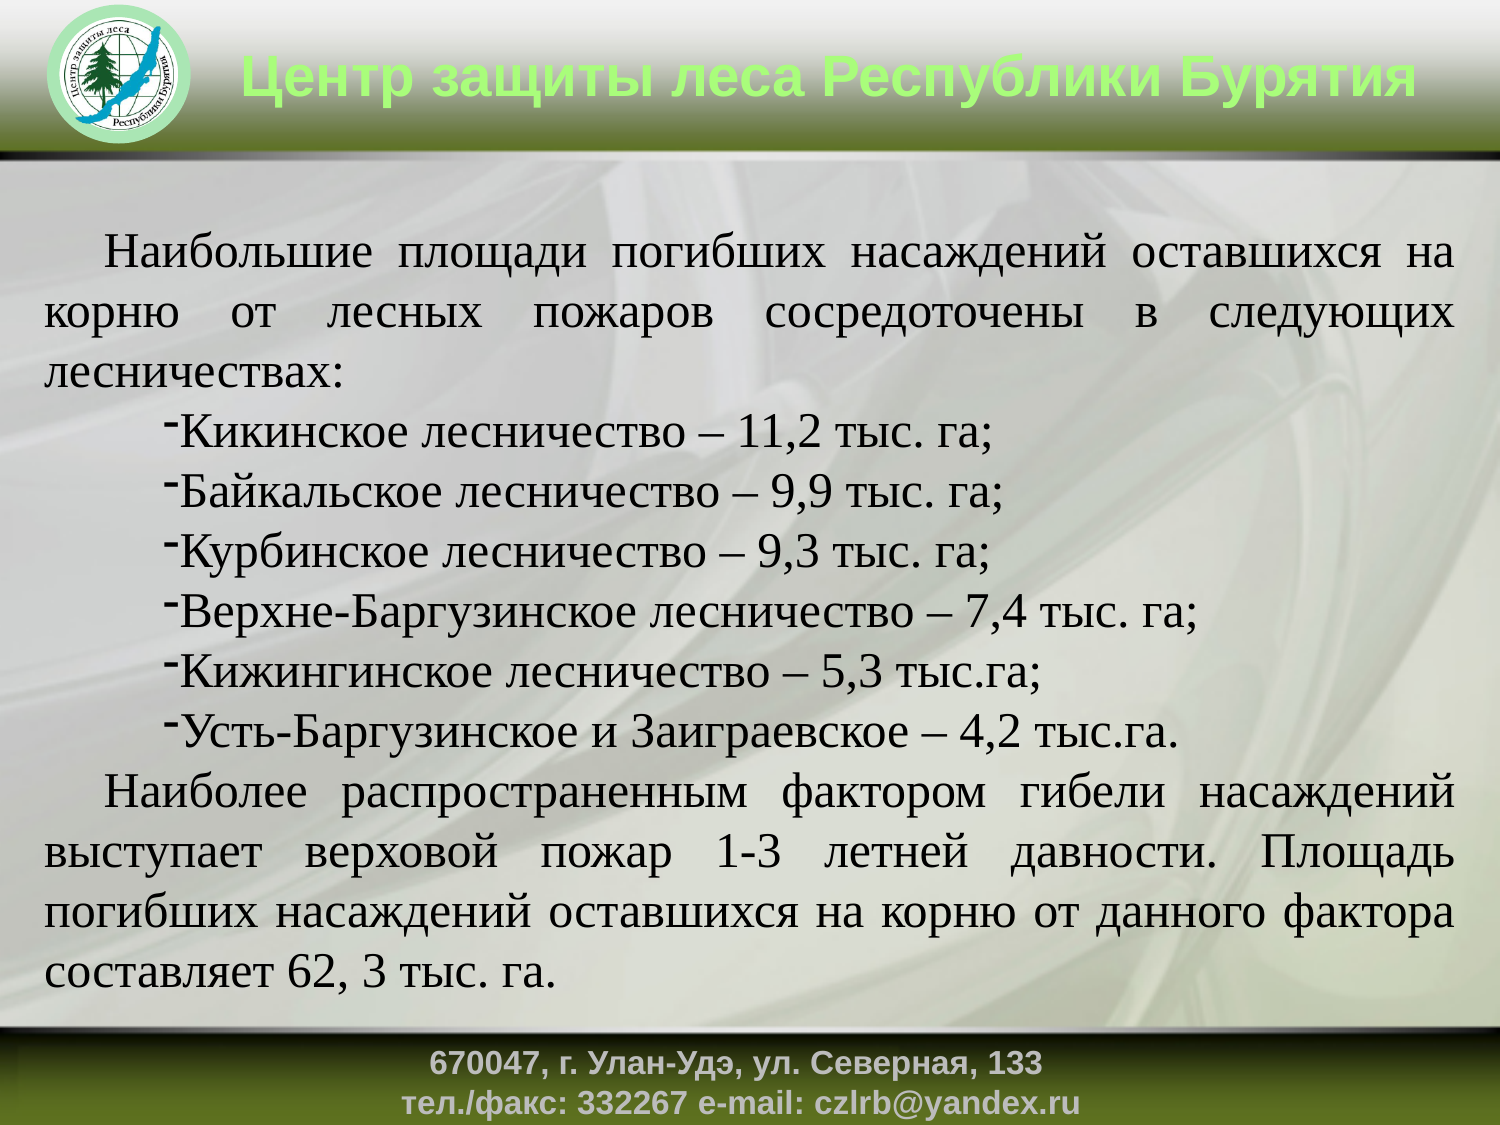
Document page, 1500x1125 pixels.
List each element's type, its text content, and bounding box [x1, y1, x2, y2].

text_box 670047, г. Улан-Удэ, ул. Северная, 133 тел./факс: 332267 e-mail: czlrb@yandex.ru [123, 1033, 1359, 1125]
text_box Центр защиты леса Республики Бурятия [206, 30, 1453, 116]
picture [0, 0, 1500, 1125]
text_box [179, 44, 187, 104]
text_box [51, 43, 59, 105]
text_box [84, 8, 154, 18]
text_box Наибольшие площади погибших насаждений оставшихся на корню от лесных пожаров сосредоточены в следующих лесничествах: Кикинское лесничество – 11,2 тыс. га; Байкальское лесничество – 9,9 тыс. га; Курбинское лесничество – 9,3 тыс. га; Верхне-Баргузинское лесничество – 7,4 тыс. га; Кижингинское лесничество – 5,3 тыс.га; Усть-Баргузинское и Заиграевское – 4,2 тыс.га. Наиболее распространенным фактором гибели насаждений выступает верховой пожар 1-3 летней давности. Площадь погибших насаждений оставшихся на корню от данного фактора составляет 62, 3 тыс. га. [29, 210, 1471, 1005]
